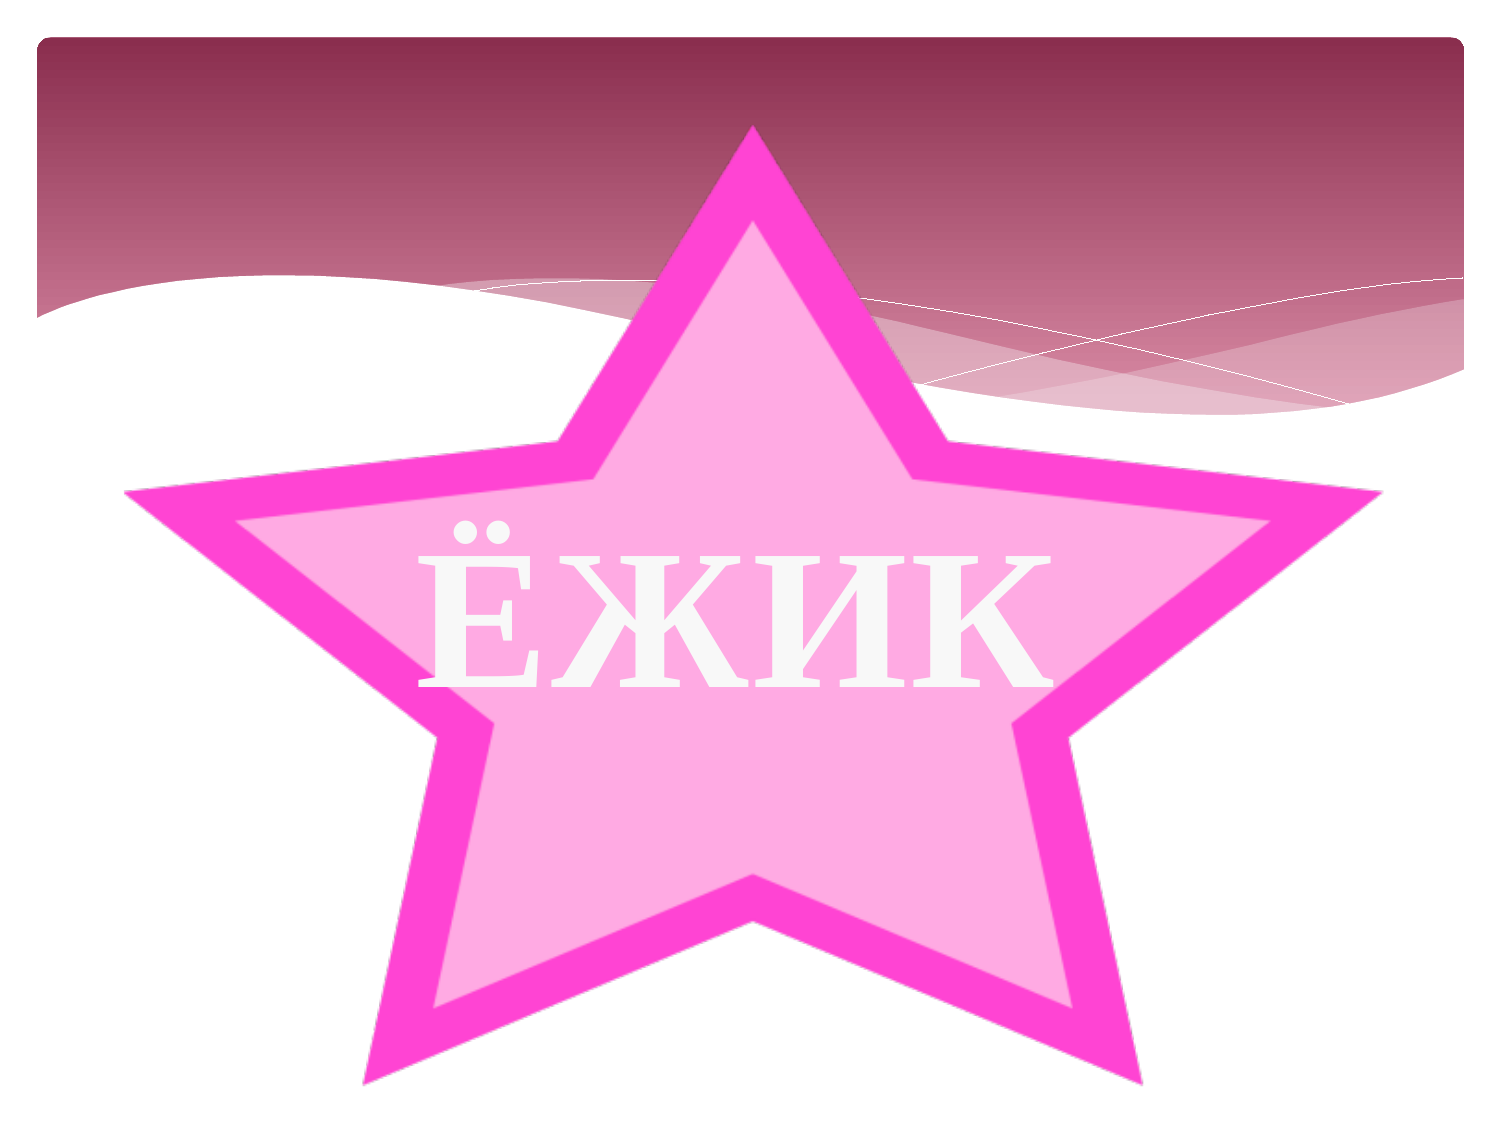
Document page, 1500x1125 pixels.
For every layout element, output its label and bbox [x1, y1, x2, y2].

picture [123, 125, 1436, 1125]
